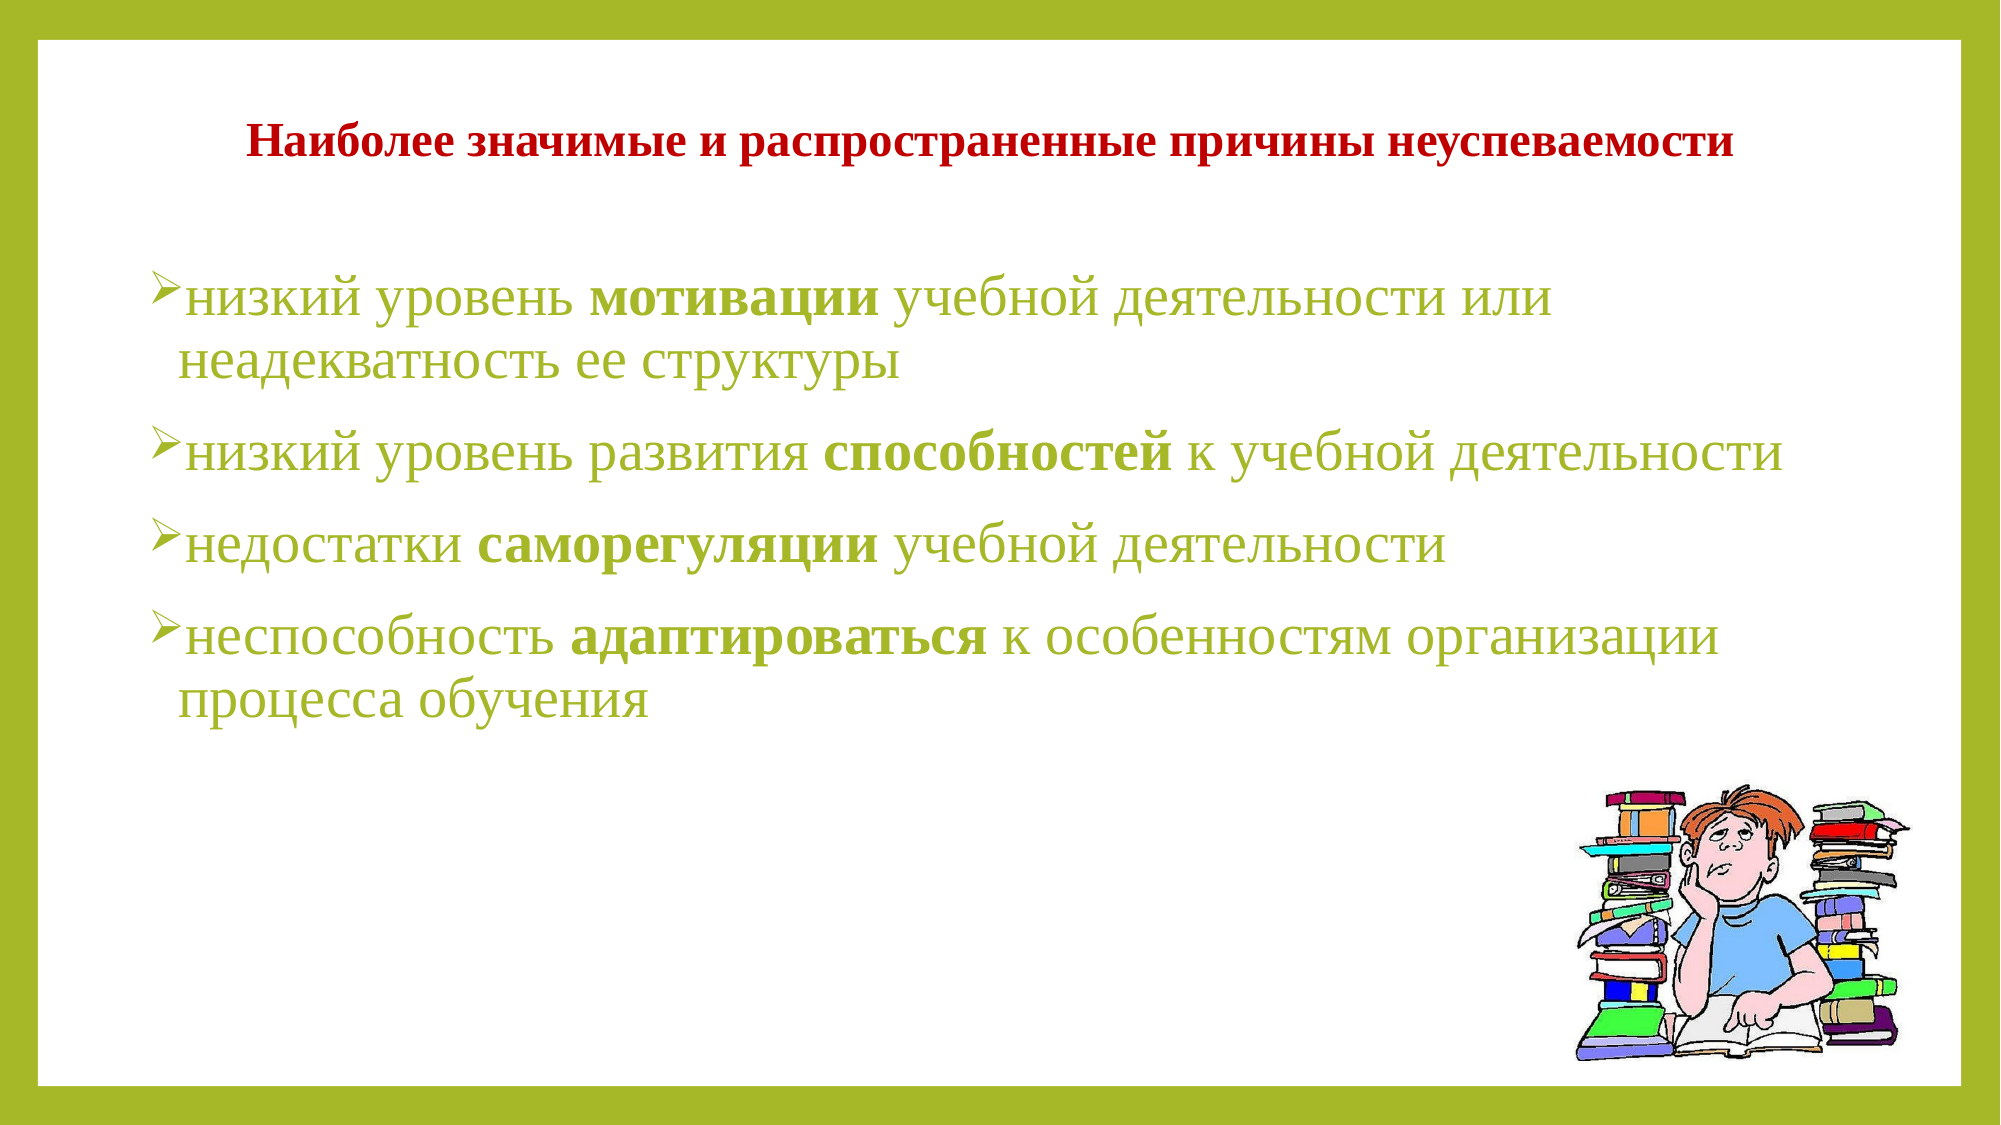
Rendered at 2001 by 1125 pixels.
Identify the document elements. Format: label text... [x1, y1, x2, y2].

title Наиболее значимые и распространенные причины неуспеваемости [187, 88, 1808, 193]
picture [1573, 779, 1914, 1062]
list низкий уровень мотивации учебной деятельности или неадекватность ее структуры низкий уровень развития способностей к учебной деятельности недостатки саморегуляции учебной деятельности неспособность адаптироваться к особенностям организации процесса обучения [125, 257, 1832, 921]
